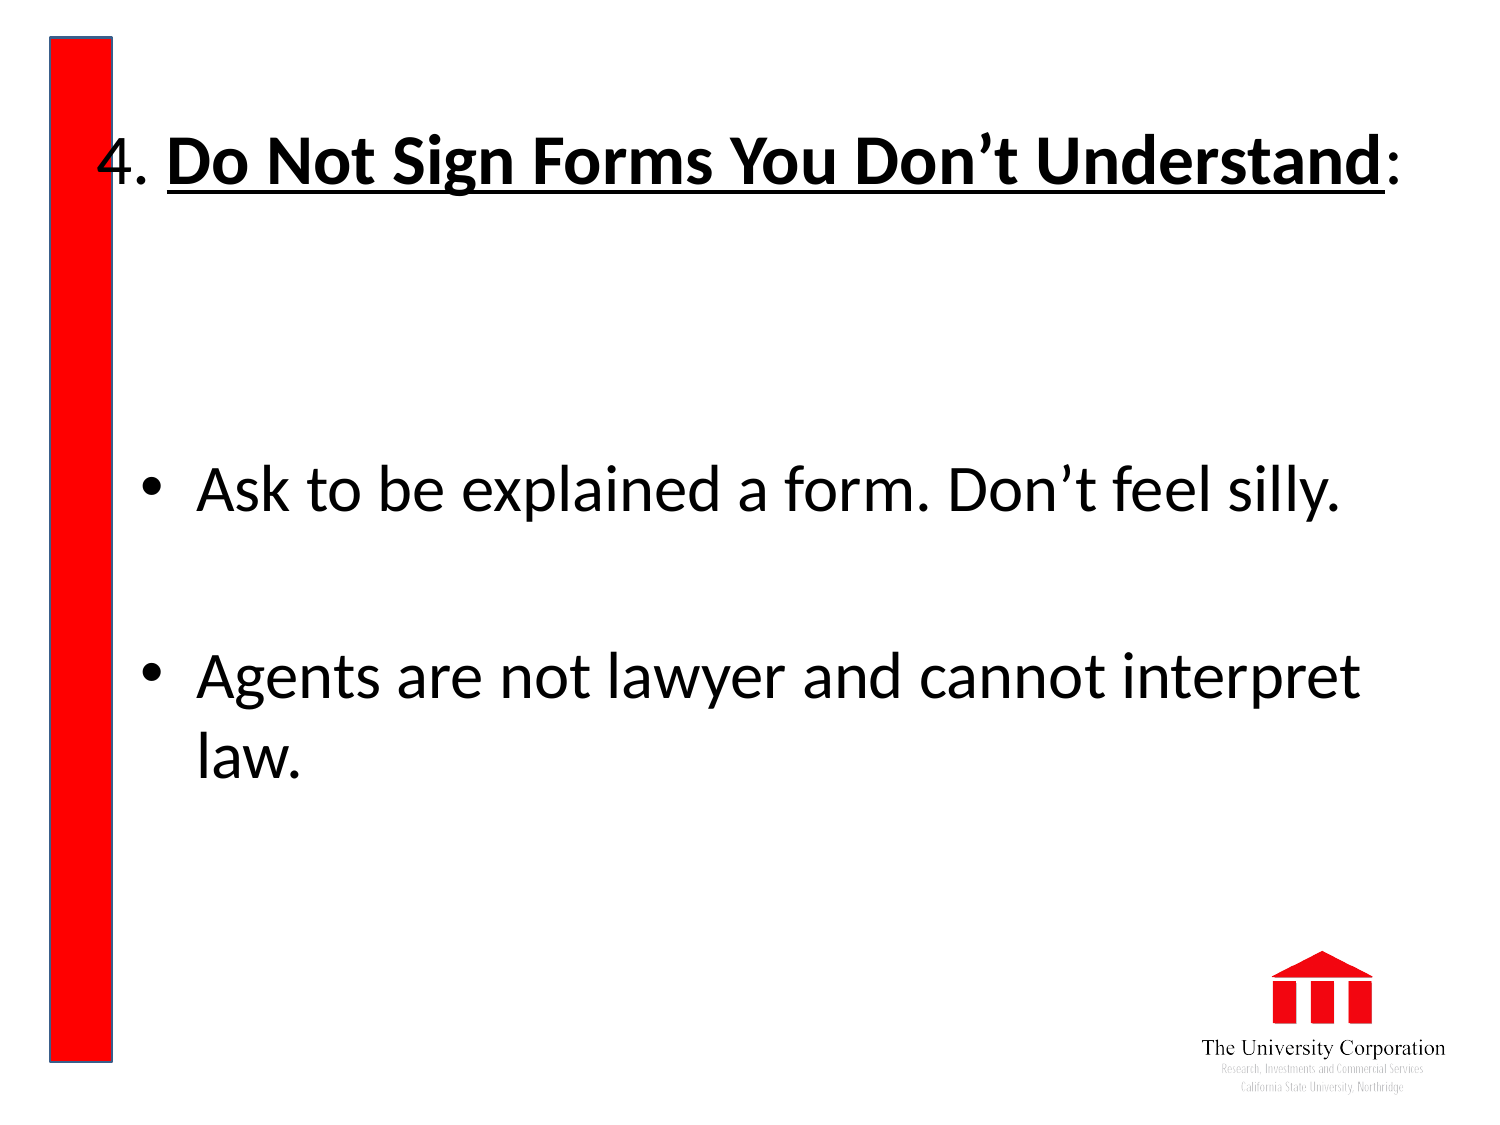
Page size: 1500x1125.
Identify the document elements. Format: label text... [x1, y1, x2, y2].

picture [1200, 949, 1447, 1097]
title 4. Do Not Sign Forms You Don’t Understand: [75, 62, 1425, 250]
list Ask to be explained a form. Don’t feel silly. Agents are not lawyer and cannot interpret law. [125, 437, 1425, 1005]
